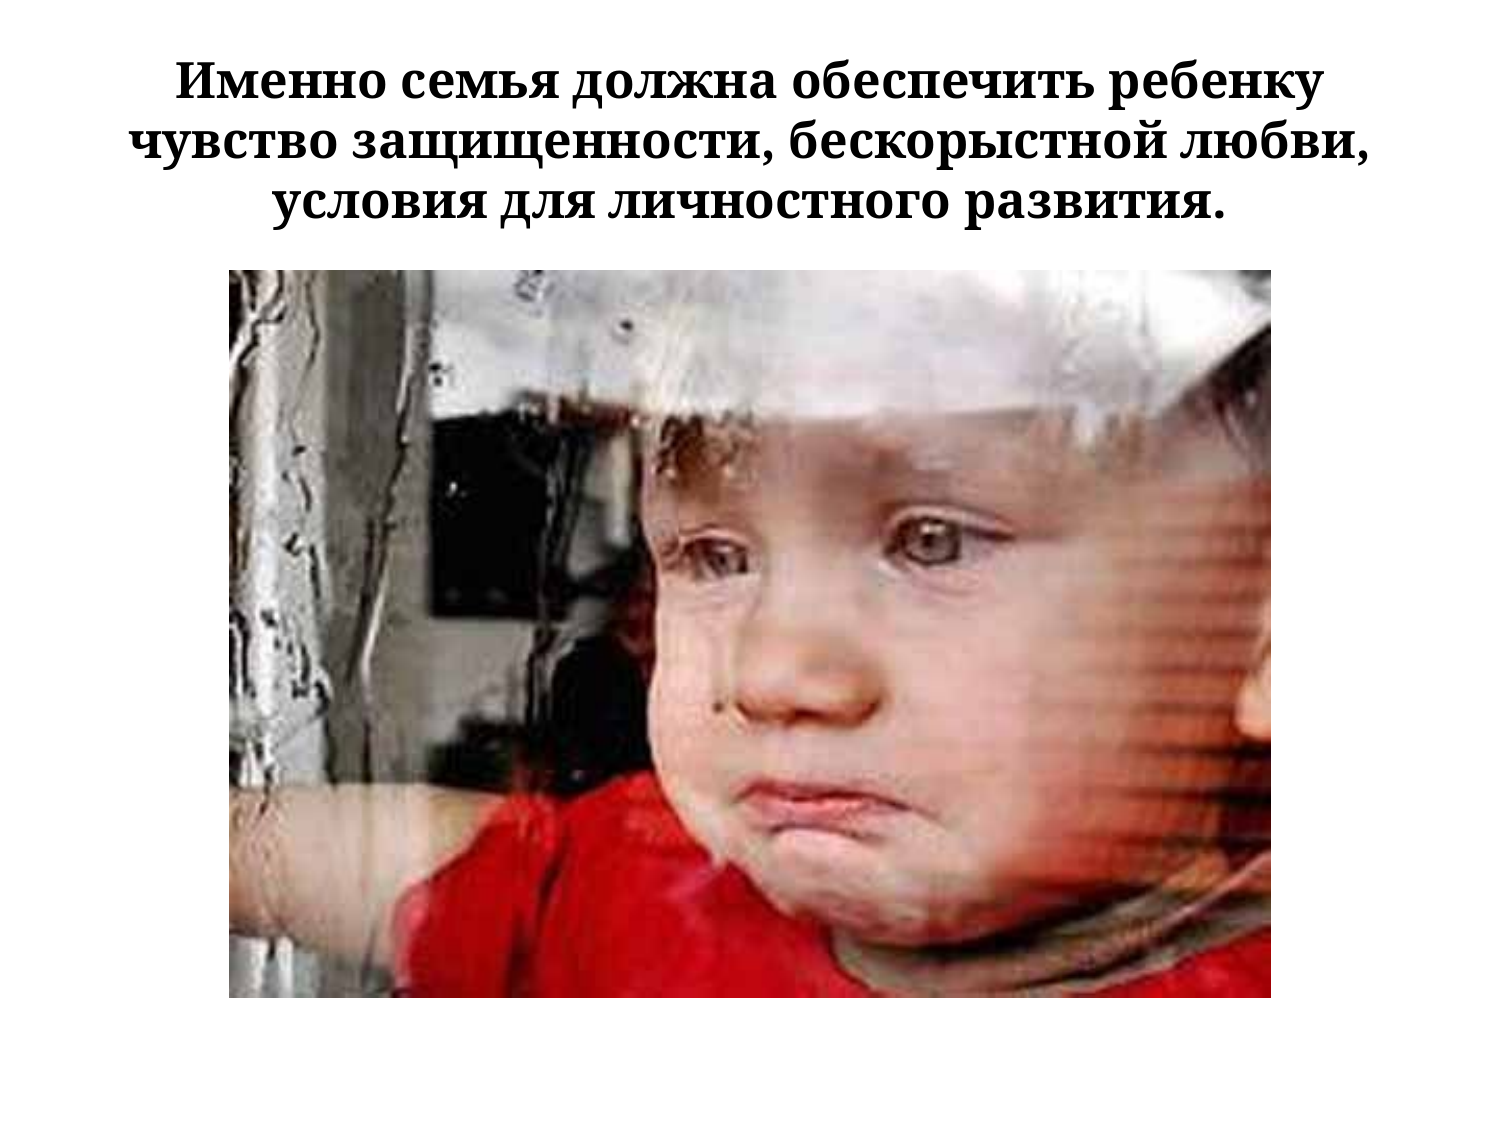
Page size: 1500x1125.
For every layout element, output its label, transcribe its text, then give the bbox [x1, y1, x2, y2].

title Именно семья должна обеспечить ребенку чувство защищенности, бескорыстной любви, условия для личностного развития. [75, 45, 1425, 233]
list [228, 269, 1272, 998]
